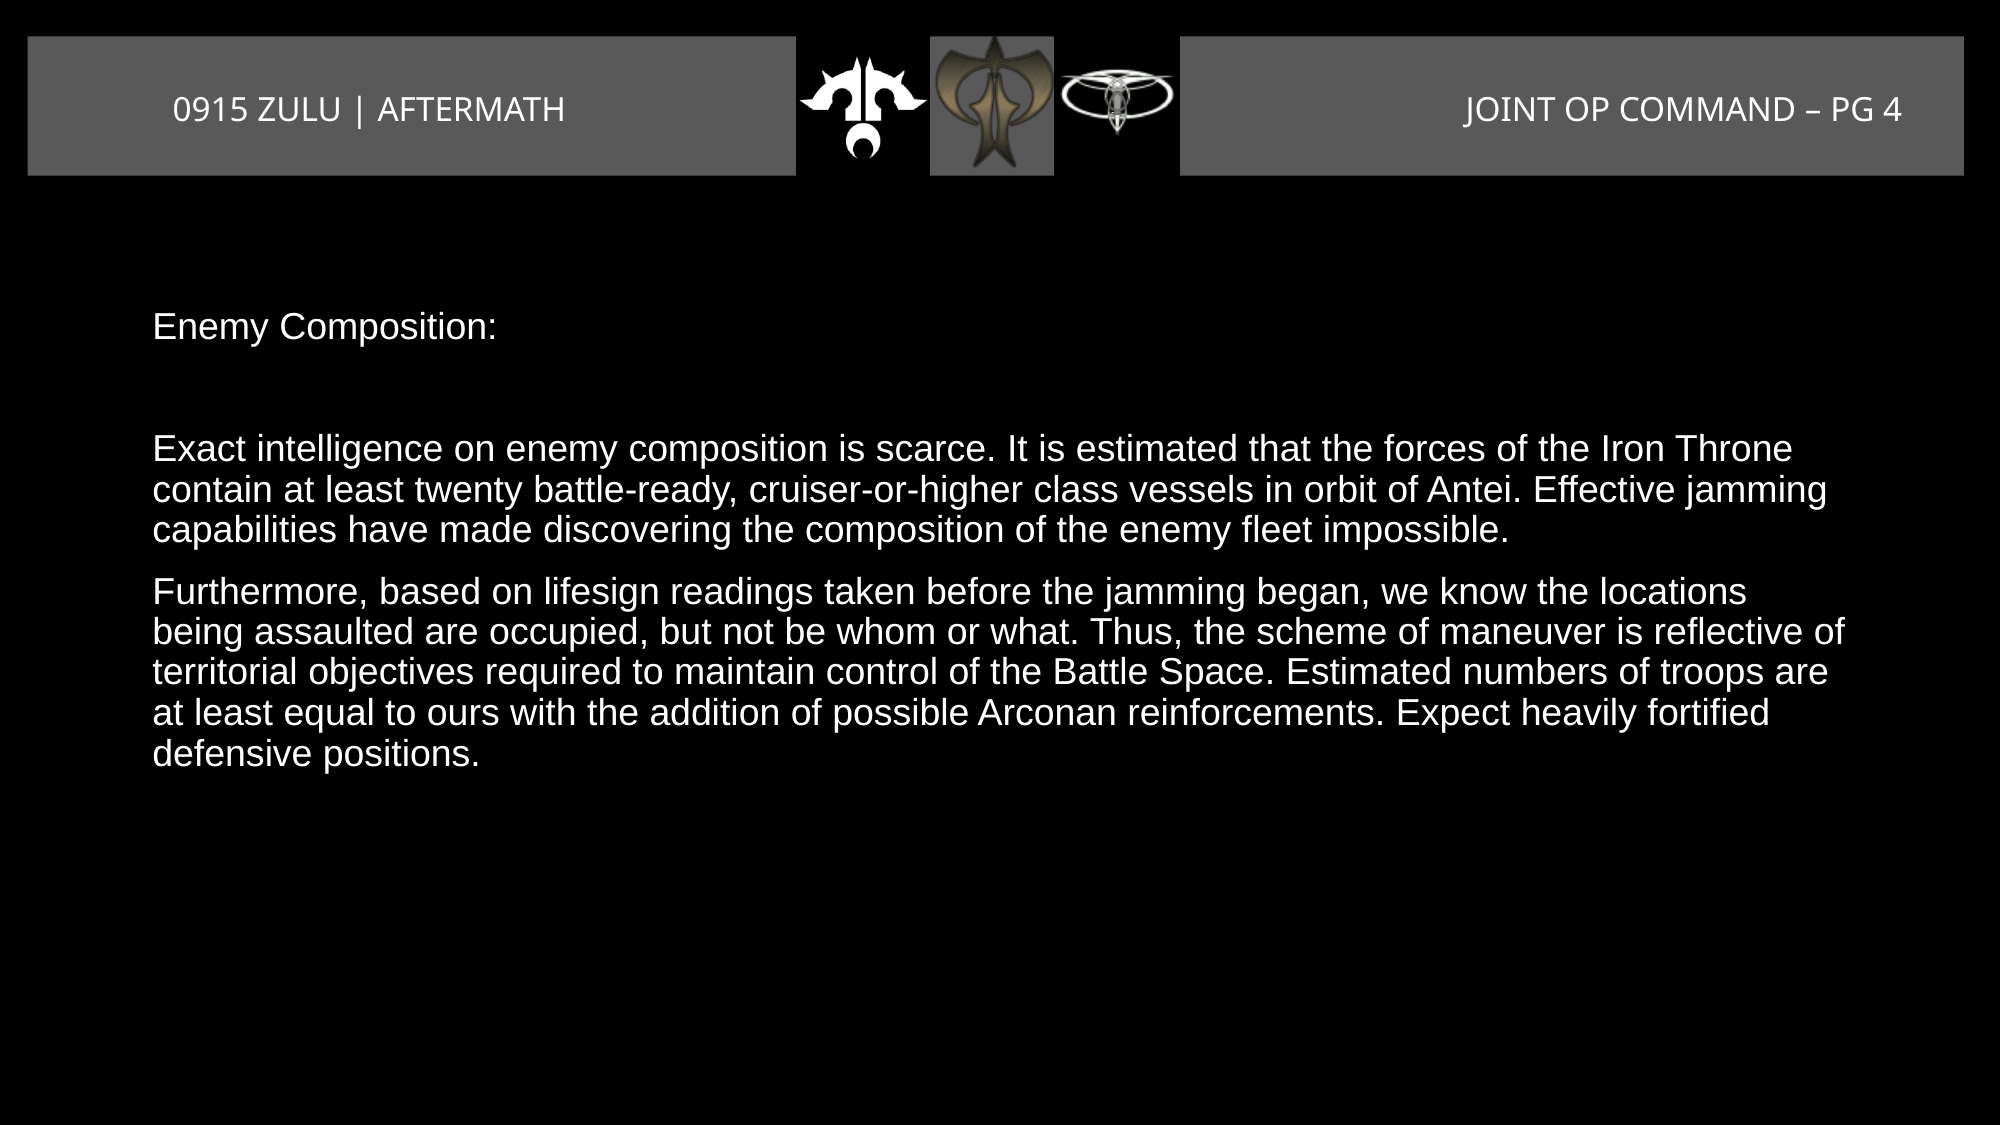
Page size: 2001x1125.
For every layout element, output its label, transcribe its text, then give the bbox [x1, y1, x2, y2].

text_box [27, 36, 796, 176]
list Enemy Composition: Exact intelligence on enemy composition is scarce. It is estimated that the forces of the Iron Throne contain at least twenty battle-ready, cruiser-or-higher class vessels in orbit of Antei. Effective jamming capabilities have made discovering the composition of the enemy fleet impossible. Furthermore, based on lifesign readings taken before the jamming began, we know the locations being assaulted are occupied, but not be whom or what. Thus, the scheme of maneuver is reflective of territorial objectives required to maintain control of the Battle Space. Estimated numbers of troops are at least equal to ours with the addition of possible Arconan reinforcements. Expect heavily fortified defensive positions. [137, 299, 1863, 1014]
text_box 0915 ZULU | AFTERMATH [53, 80, 695, 136]
picture [796, 25, 1180, 178]
text_box [1180, 36, 1964, 176]
text_box JOINT OP COMMAND – PG 4 [1292, 80, 1918, 136]
